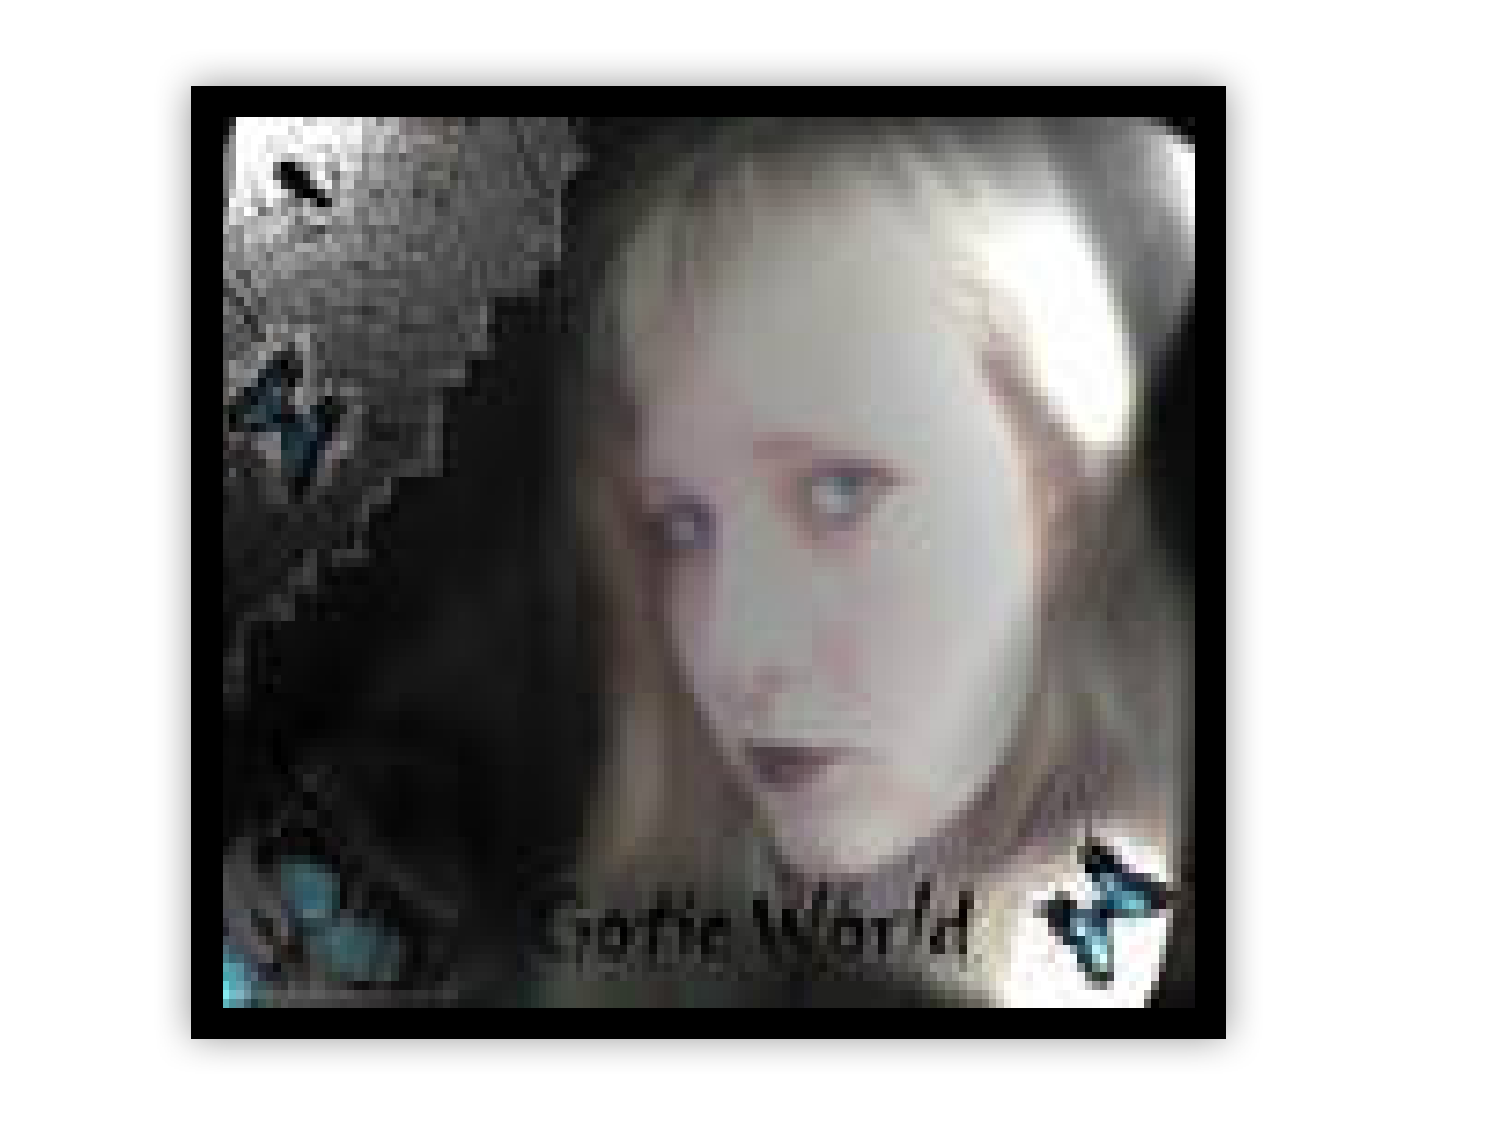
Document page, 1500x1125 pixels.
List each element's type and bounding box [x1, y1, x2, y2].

picture [222, 116, 1196, 1008]
